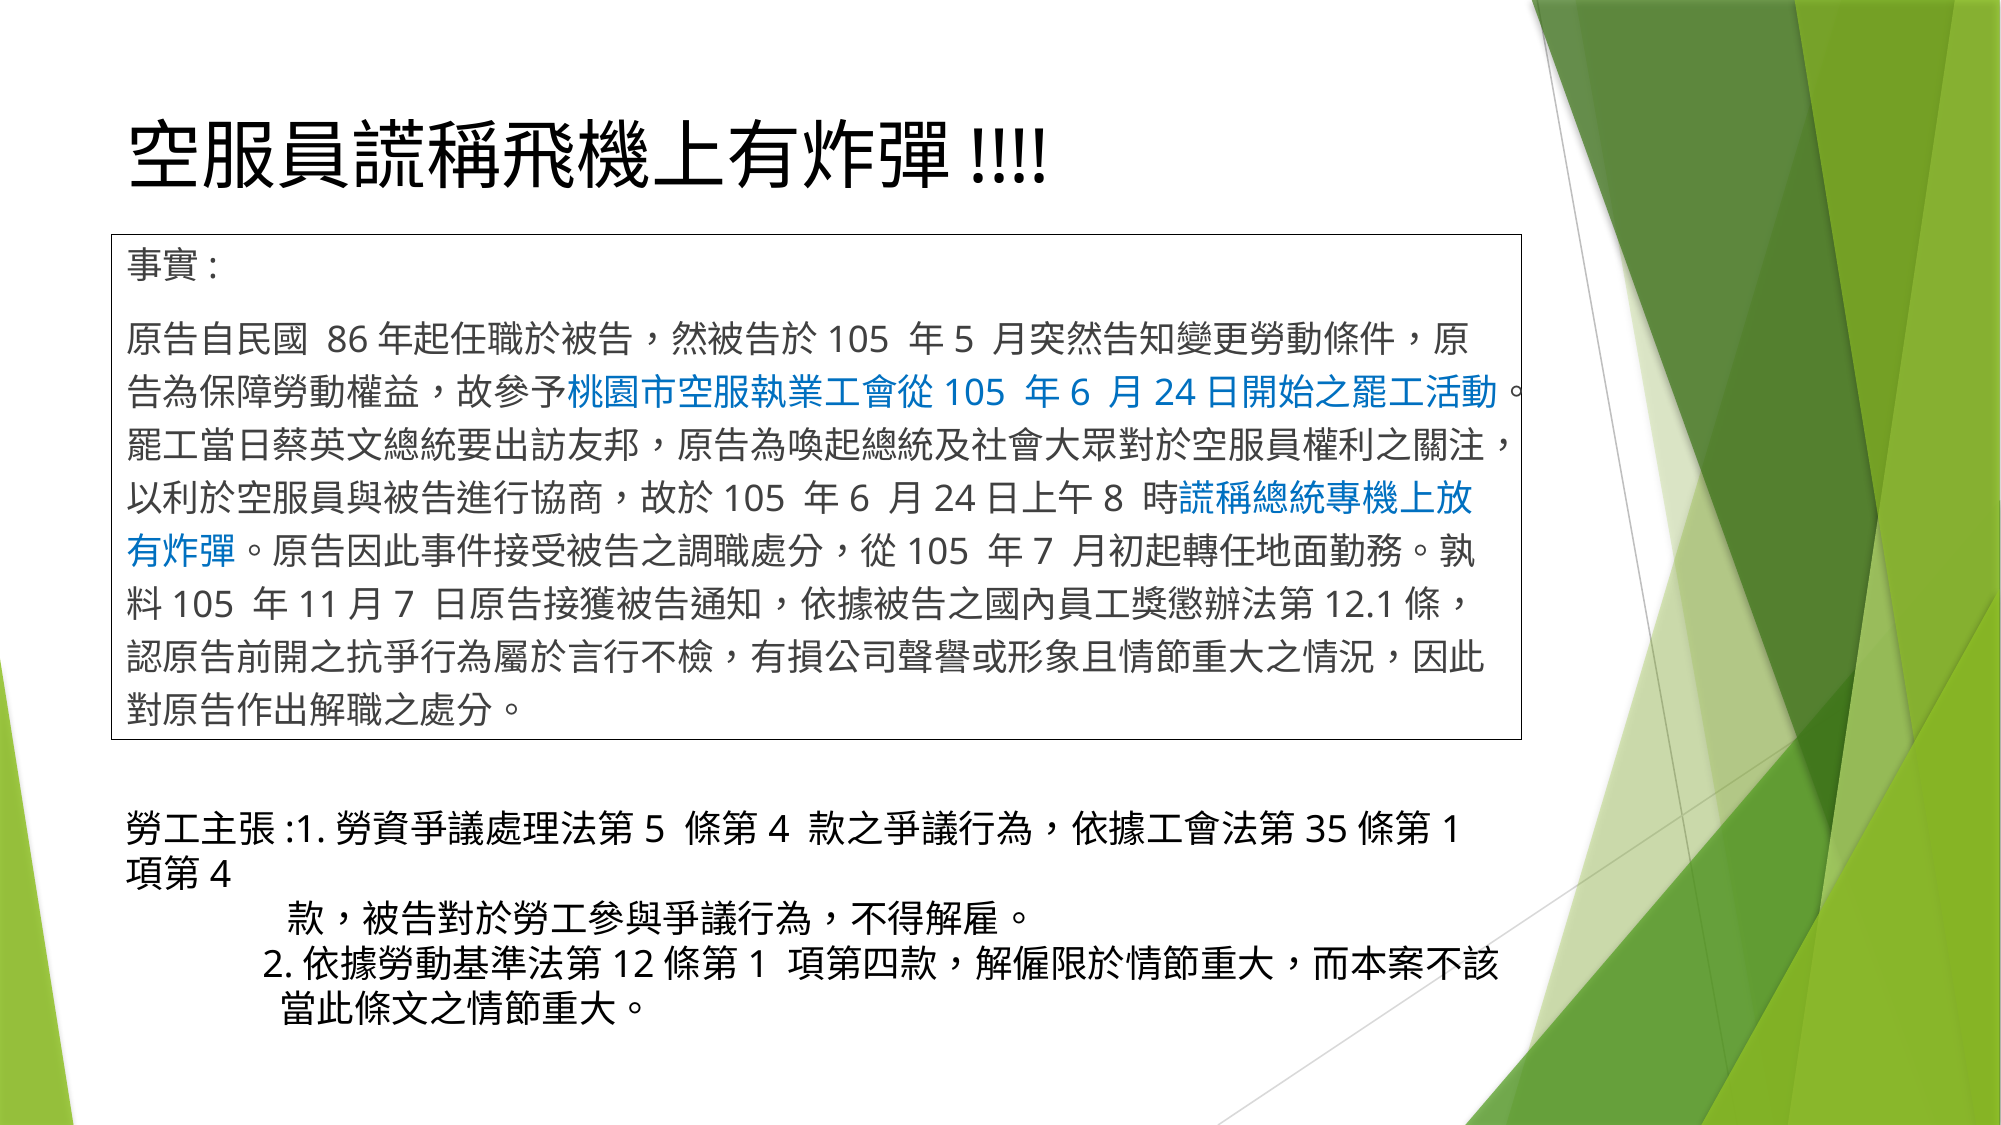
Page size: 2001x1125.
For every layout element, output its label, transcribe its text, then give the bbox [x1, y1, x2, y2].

text_box 勞工主張:1.勞資爭議處理法第5 條第4 款之爭議行為，依據工會法第35條第1 項第4 款，被告對於勞工參與爭議行為，不得解雇。 2.依據勞動基準法第12條第1 項第四款，解僱限於情節重大，而本案不該 當此條文之情節重大。 [111, 798, 1522, 1038]
list 事實: 原告自民國 86年起任職於被告，然被告於105 年5 月突然告知變更勞動條件，原告為保障勞動權益，故參予桃園市空服執業工會從105 年6 月24日開始之罷工活動。罷工當日蔡英文總統要出訪友邦，原告為喚起總統及社會大眾對於空服員權利之關注，以利於空服員與被告進行協商，故於105 年6 月24日上午8 時謊稱總統專機上放有炸彈。原告因此事件接受被告之調職處分，從105 年7 月初起轉任地面勤務。孰 料105 年11月7 日原告接獲被告通知，依據被告之國內員工獎懲辦法第12.1條，認原告前開之抗爭行為屬於言行不檢，有損公司聲譽或形象且情節重大之情況，因此對原告作出解職之處分。 [111, 234, 1522, 740]
title 空服員謊稱飛機上有炸彈!!!! [111, 99, 1522, 209]
